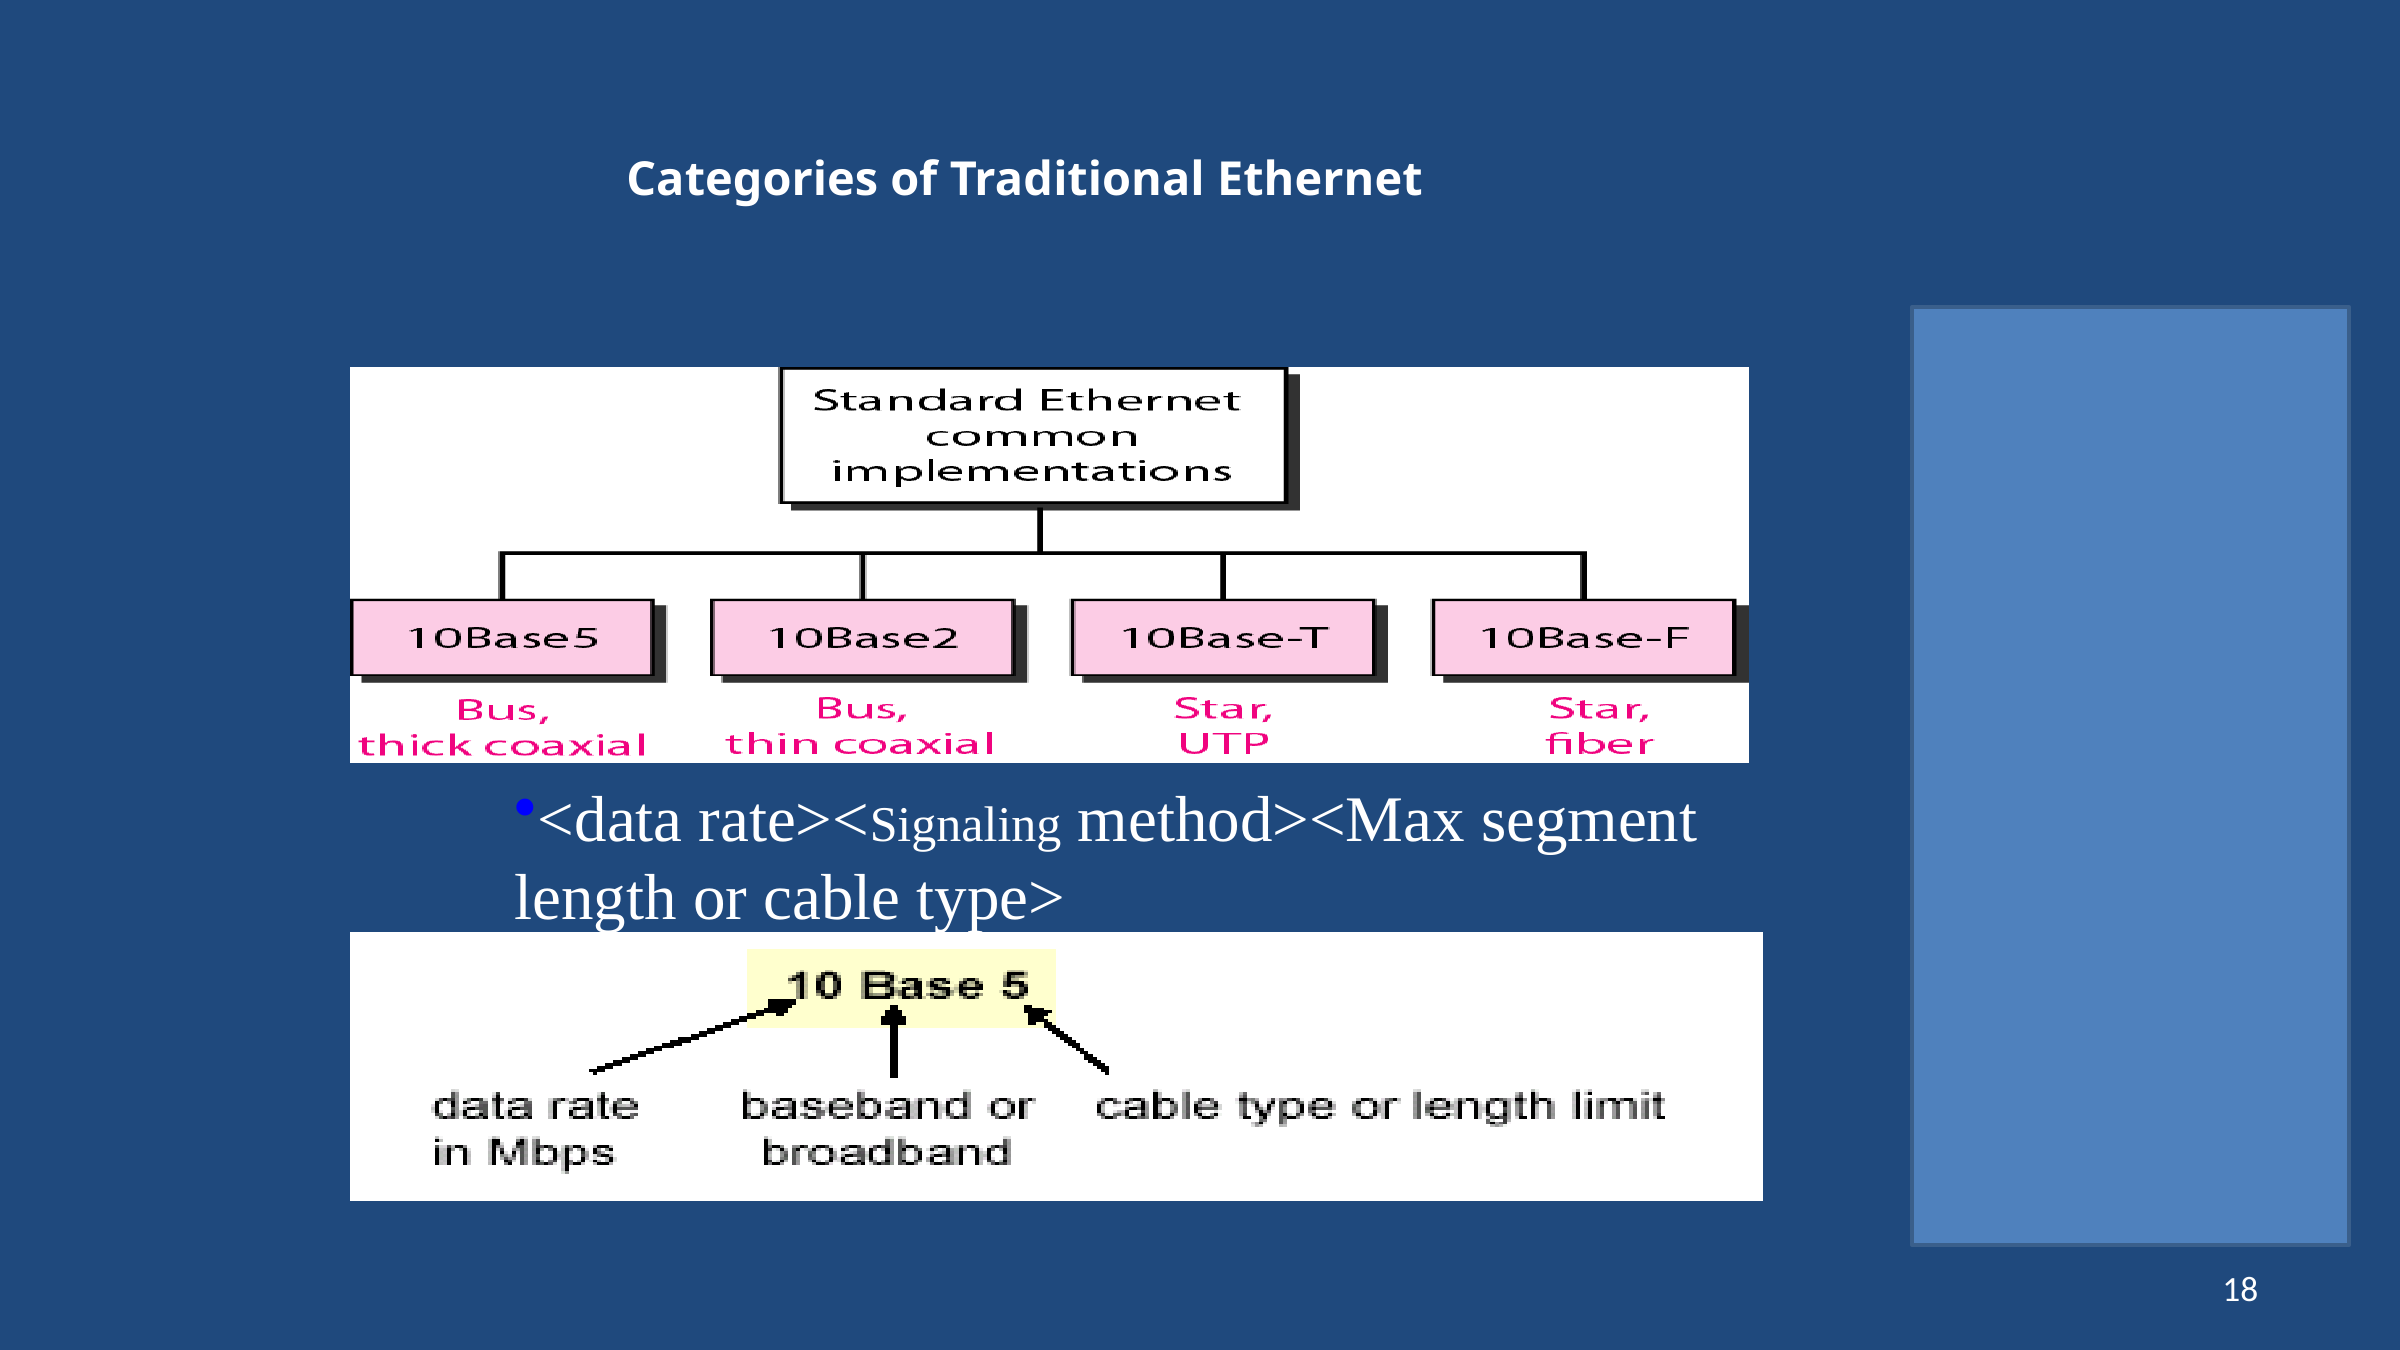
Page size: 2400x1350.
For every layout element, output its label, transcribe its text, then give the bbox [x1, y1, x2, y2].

text_box <data rate><Signaling method><Max segment length or cable type> [500, 768, 1832, 1051]
picture [349, 367, 1750, 763]
picture [349, 932, 1763, 1201]
text_box [1910, 305, 2351, 1247]
title Categories of Traditional Ethernet [262, 137, 1788, 277]
slide_number 18 [1719, 1251, 2280, 1324]
